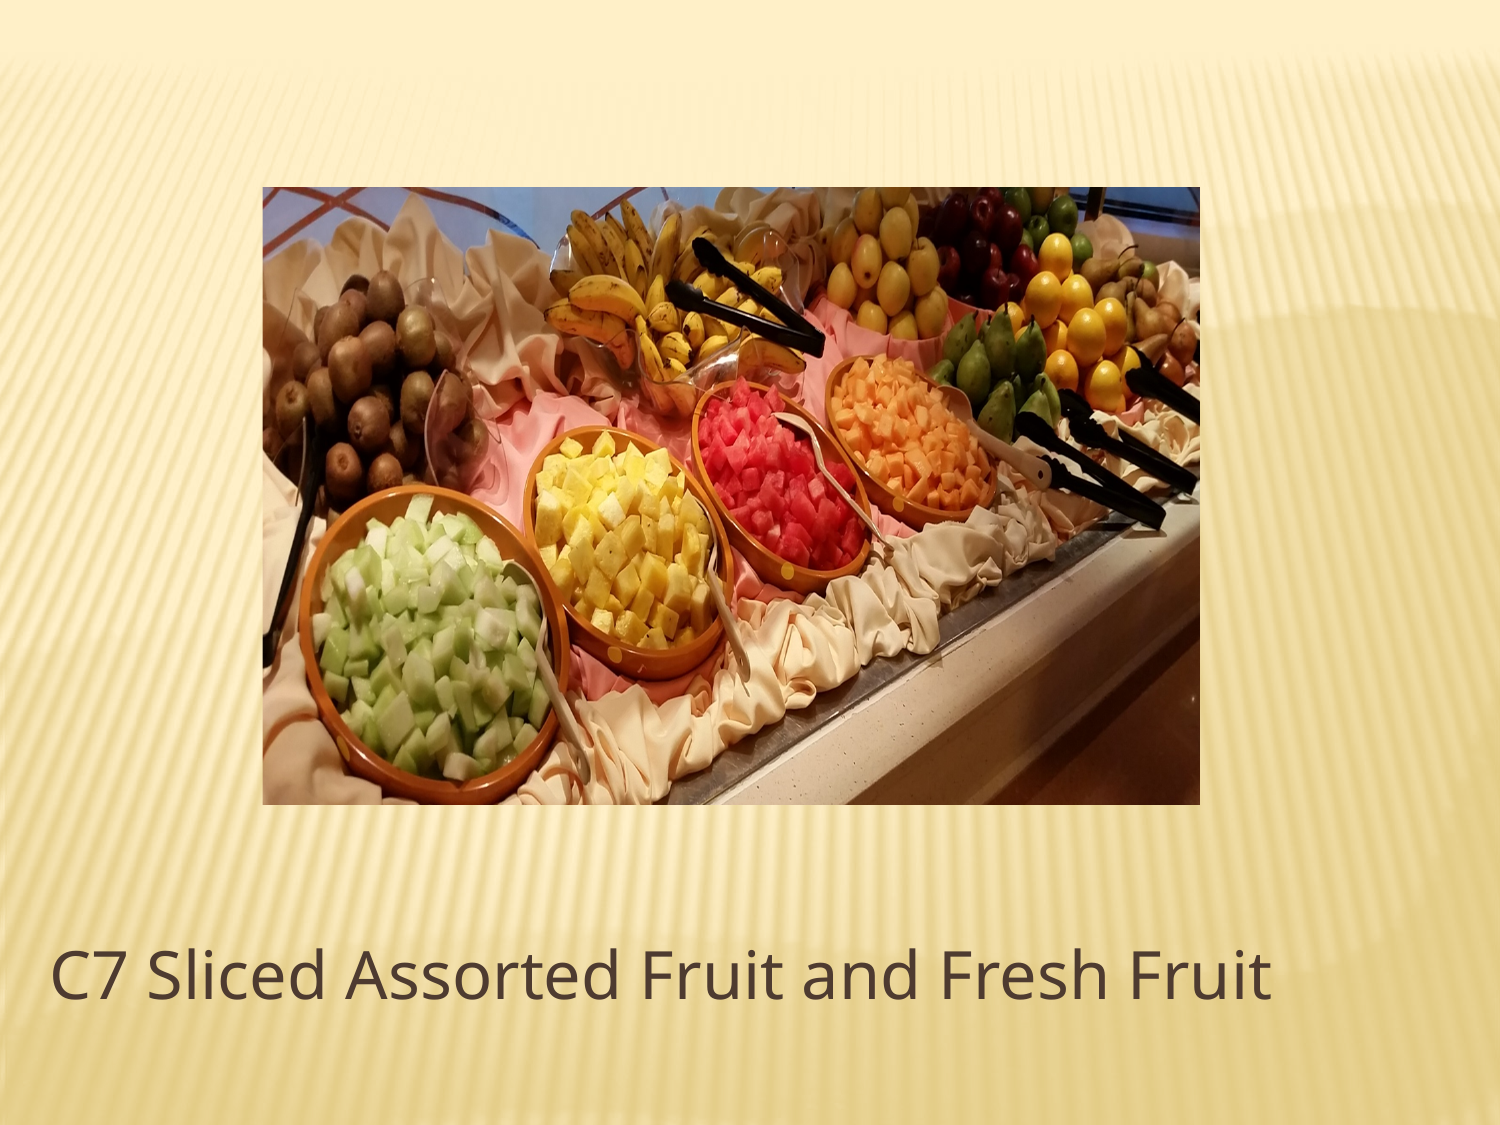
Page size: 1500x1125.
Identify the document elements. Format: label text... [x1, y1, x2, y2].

picture [262, 187, 1201, 805]
subtitle C7 Sliced Assorted Fruit and Fresh Fruit [0, 924, 1400, 1063]
